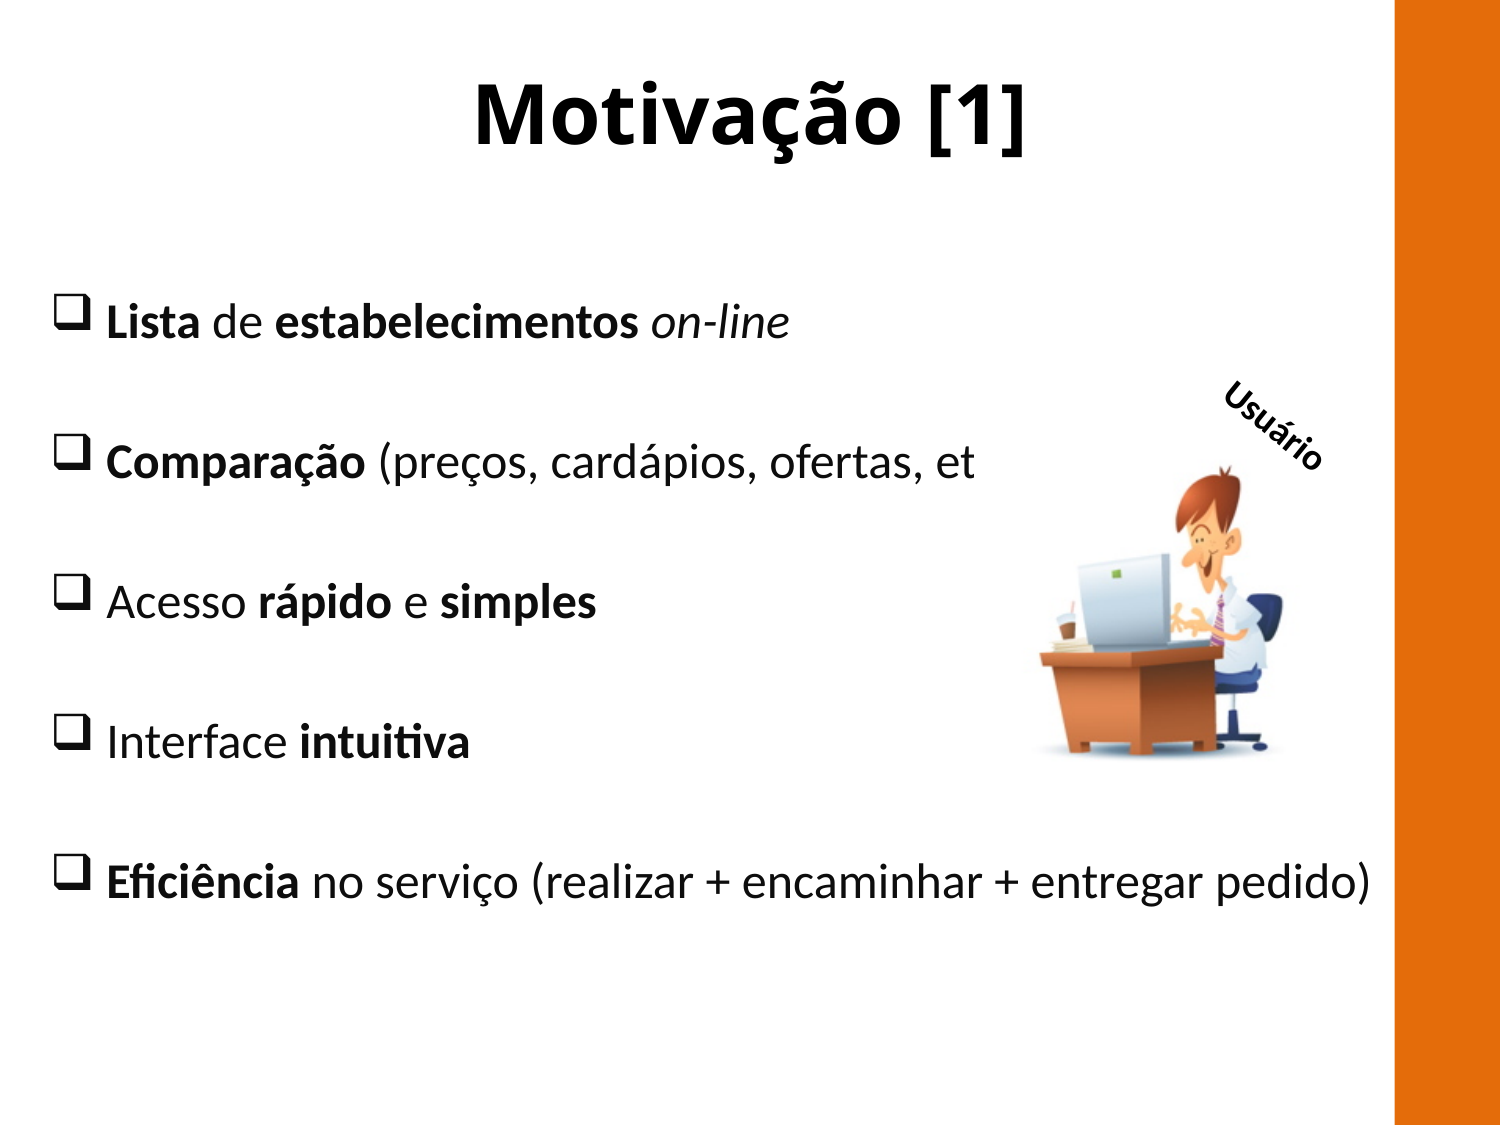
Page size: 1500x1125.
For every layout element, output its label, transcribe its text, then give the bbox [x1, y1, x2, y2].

text_box Usuário [1199, 353, 1321, 421]
text_box [1392, 0, 1500, 1125]
picture [973, 423, 1348, 798]
subtitle Lista de estabelecimentos on-line Comparação (preços, cardápios, ofertas, etc.) Acesso rápido e simples Interface intuitiva Eficiência no serviço (realizar + encaminhar + entregar pedido) [35, 210, 1392, 1102]
title Motivação [1] [35, 23, 1392, 200]
